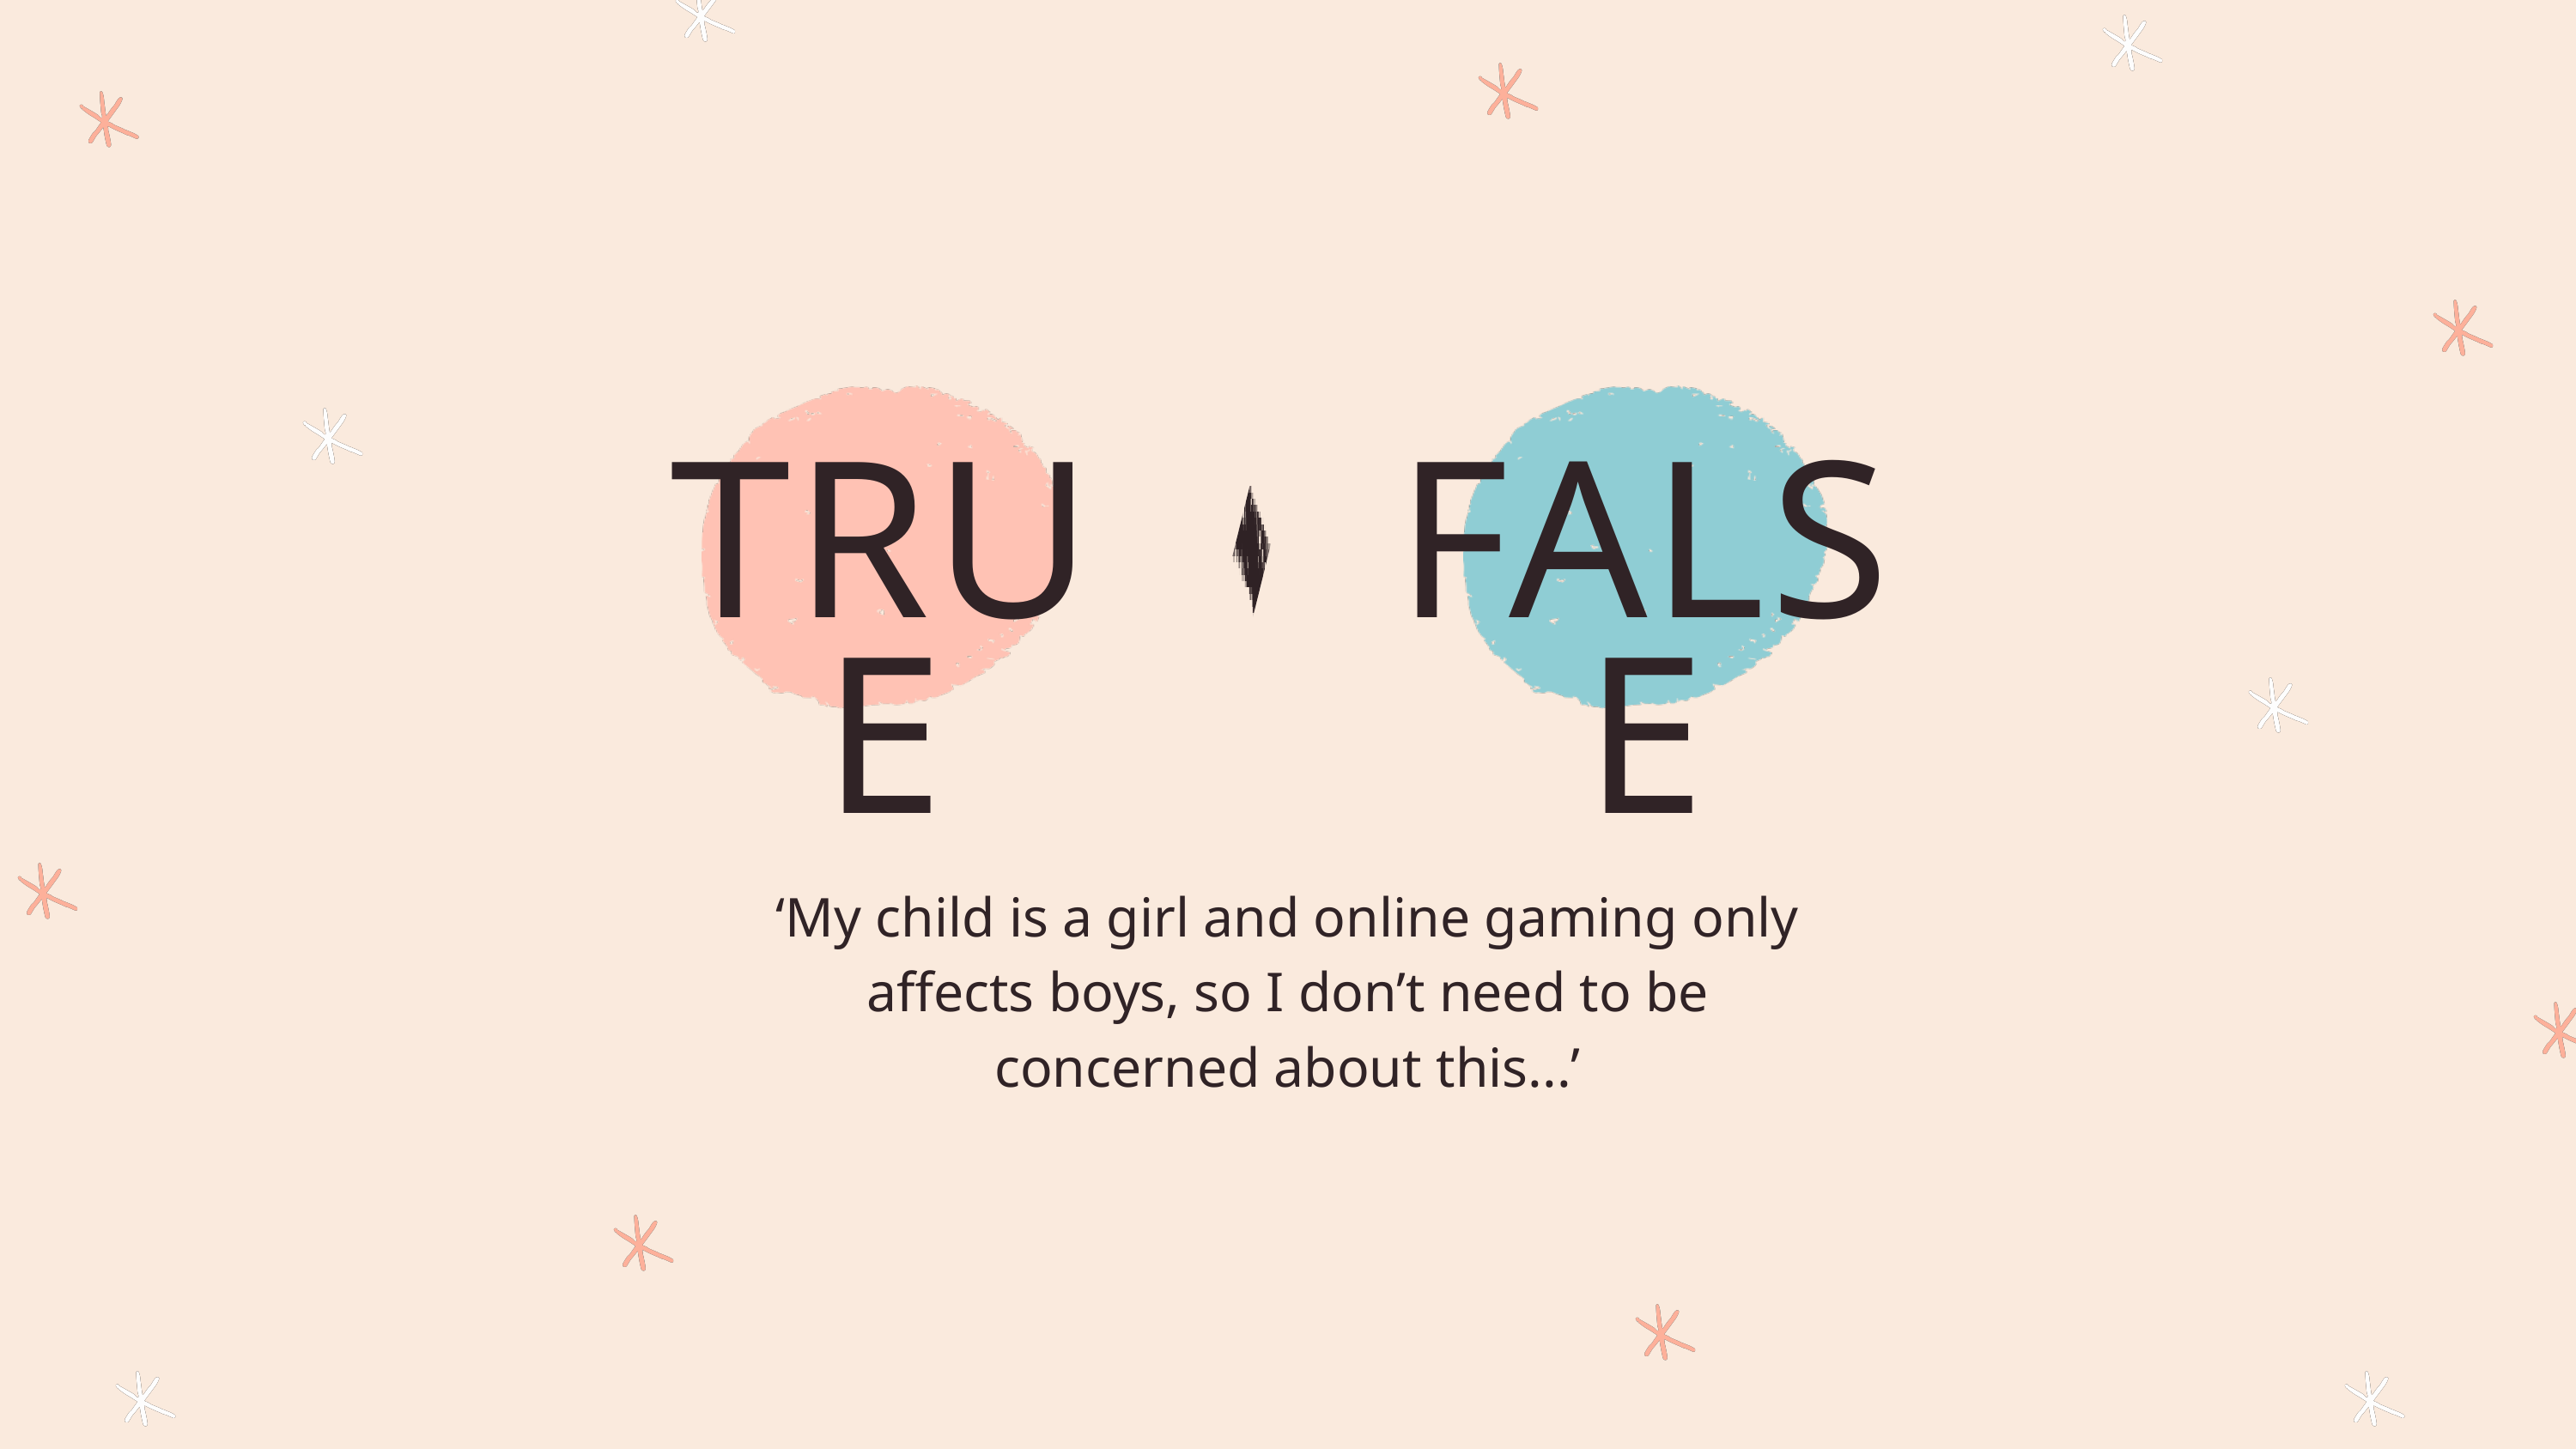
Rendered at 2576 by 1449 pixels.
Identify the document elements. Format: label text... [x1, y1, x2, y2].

text_box [2431, 299, 2494, 357]
text_box [77, 90, 140, 149]
text_box [673, 0, 736, 44]
text_box [1633, 1303, 1696, 1361]
text_box [611, 1214, 674, 1272]
text_box [1476, 62, 1539, 120]
text_box TRUE [645, 465, 1122, 858]
text_box [2246, 676, 2309, 734]
text_box [1463, 385, 1828, 465]
text_box [113, 1370, 176, 1428]
text_box [2342, 1370, 2405, 1428]
text_box ‘My child is a girl and online gaming only affects boys, so I don’t need to be concerned about this...’ [729, 872, 1847, 1098]
text_box FALSE [1359, 465, 1931, 858]
text_box [2100, 14, 2163, 72]
text_box [15, 862, 78, 920]
text_box [301, 407, 363, 465]
text_box [2531, 1001, 2576, 1059]
text_box [702, 385, 1066, 465]
text_box [1178, 328, 1322, 785]
